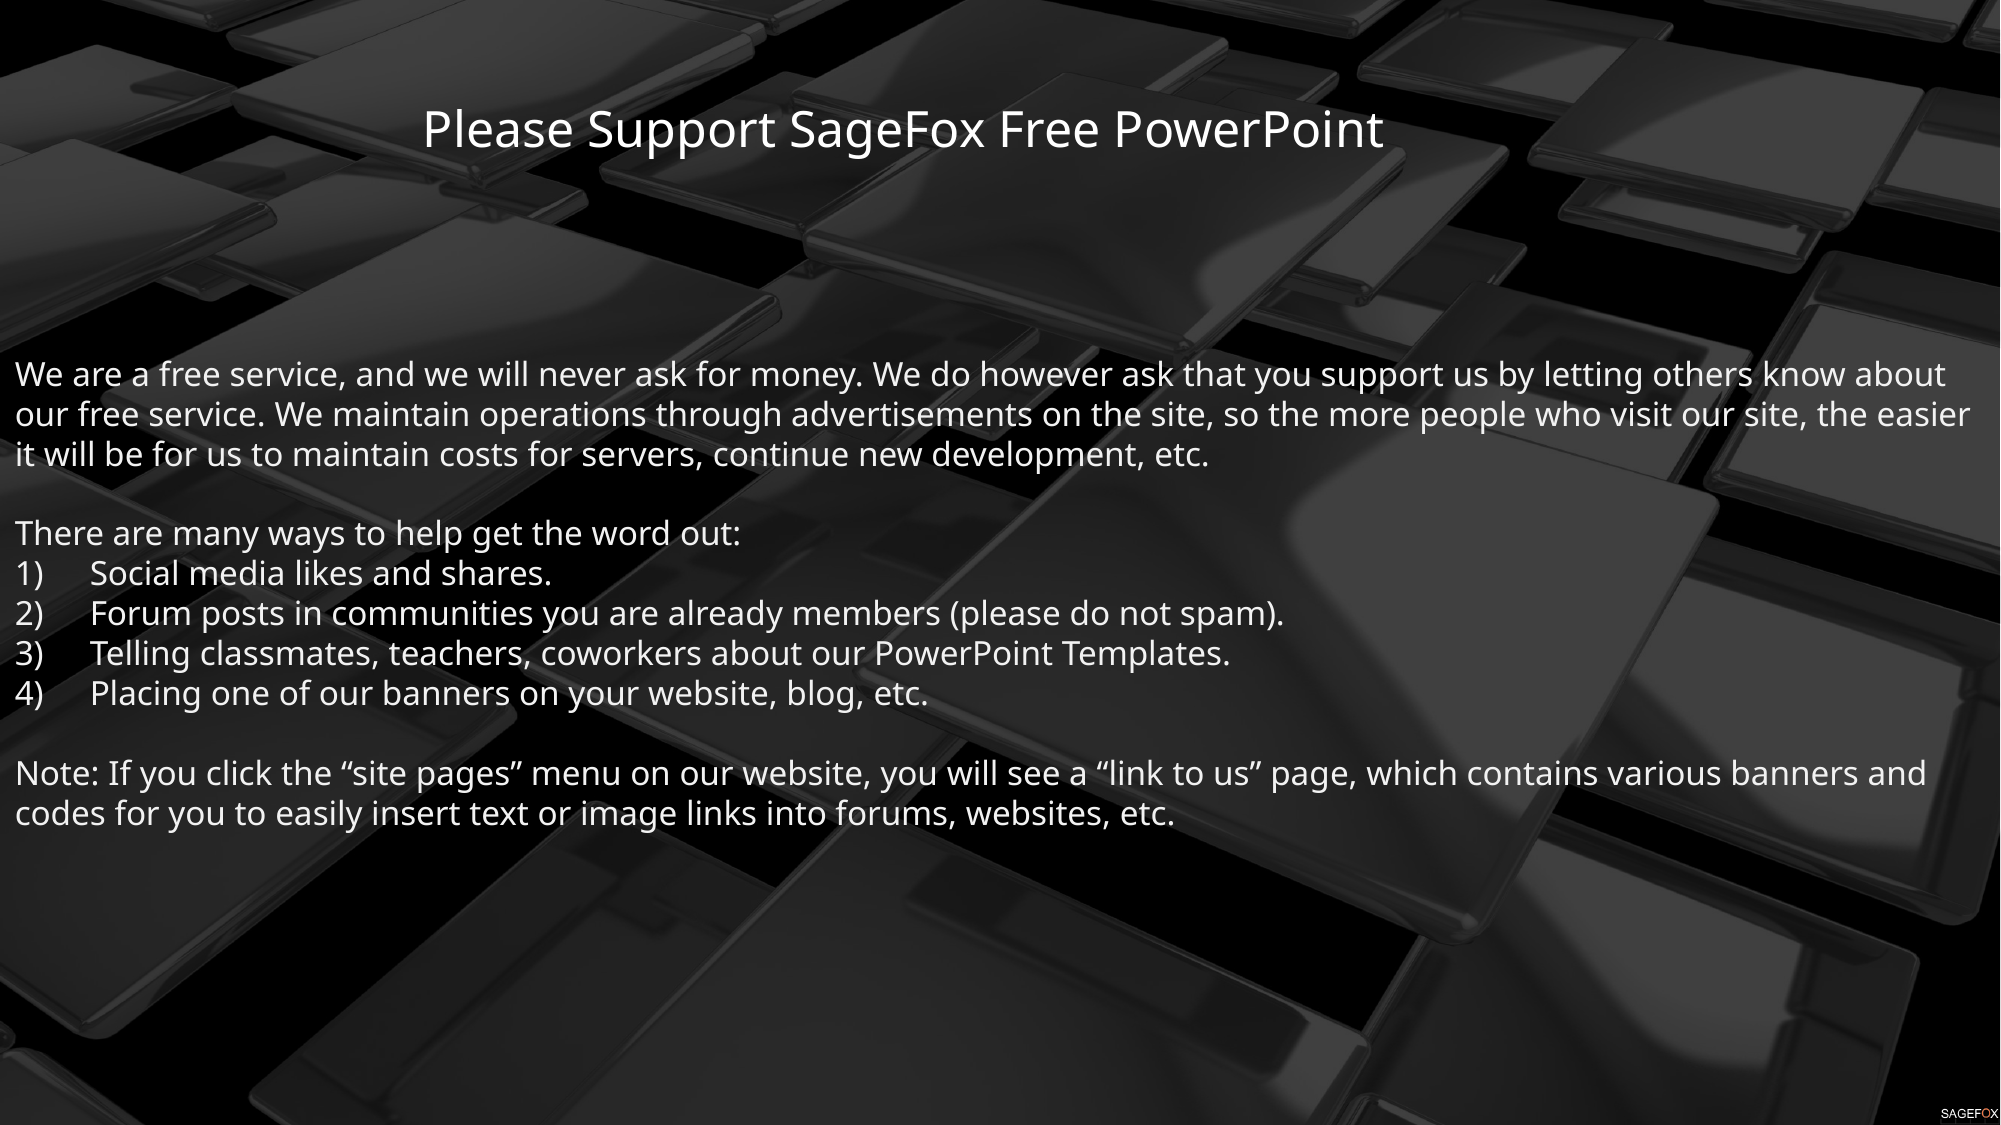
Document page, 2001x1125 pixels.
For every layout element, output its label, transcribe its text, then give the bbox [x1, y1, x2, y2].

title Please Support SageFox Free PowerPoint [363, 72, 1444, 190]
text_box We are a free service, and we will never ask for money. We do however ask that you support us by letting others know about our free service. We maintain operations through advertisements on the site, so the more people who visit our site, the easier it will be for us to maintain costs for servers, continue new development, etc. There are many ways to help get the word out: Social media likes and shares. Forum posts in communities you are already members (please do not spam). Telling classmates, teachers, coworkers about our PowerPoint Templates. Placing one of our banners on your website, blog, etc. Note: If you click the “site pages” menu on our website, you will see a “link to us” page, which contains various banners and codes for you to easily insert text or image links into forums, websites, etc. [0, 0, 2000, 1125]
